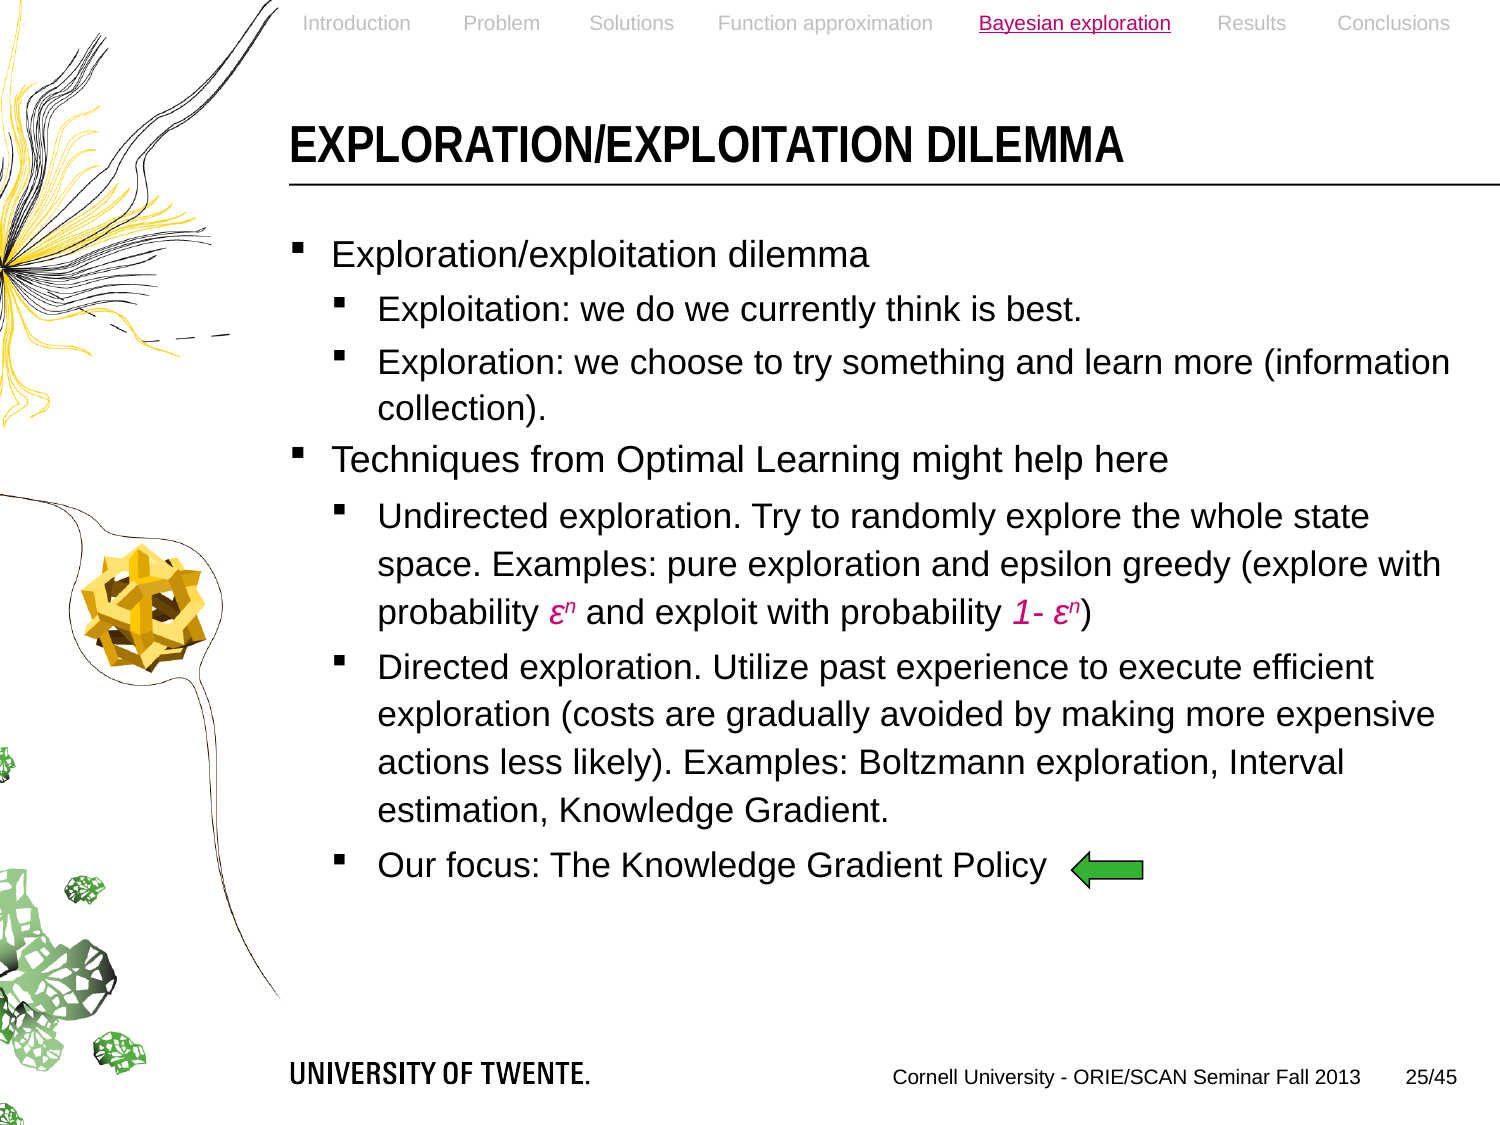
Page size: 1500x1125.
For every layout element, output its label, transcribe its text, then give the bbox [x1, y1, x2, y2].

footer Cornell University - ORIE/SCAN Seminar Fall 2013 [596, 1050, 1376, 1125]
text_box Solutions [571, 0, 693, 45]
text_box Bayesian exploration [960, 0, 1189, 45]
text_box Results [1197, 0, 1307, 45]
text_box [1071, 852, 1143, 888]
title EXPLORATION/EXPLOITATION DILEMMA [289, 59, 1458, 173]
text_box Conclusions [1315, 0, 1473, 45]
slide_number 25/45 [1376, 1050, 1458, 1125]
list Exploration/exploitation dilemma Exploitation: we do we currently think is best. Exploration: we choose to try something and learn more (information collection). Techniques from Optimal Learning might help here Undirected exploration. Try to randomly explore the whole state space. Examples: pure exploration and epsilon greedy (explore with probability εn and exploit with probability 1- εn) Directed exploration. Utilize past experience to execute efficient exploration (costs are gradually avoided by making more expensive actions less likely). Examples: Boltzmann exploration, Interval estimation, Knowledge Gradient. Our focus: The Knowledge Gradient Policy [289, 220, 1471, 1000]
picture [0, 0, 283, 1125]
text_box Problem [441, 0, 563, 45]
text_box Introduction [284, 0, 433, 45]
text_box Function approximation [698, 0, 953, 45]
